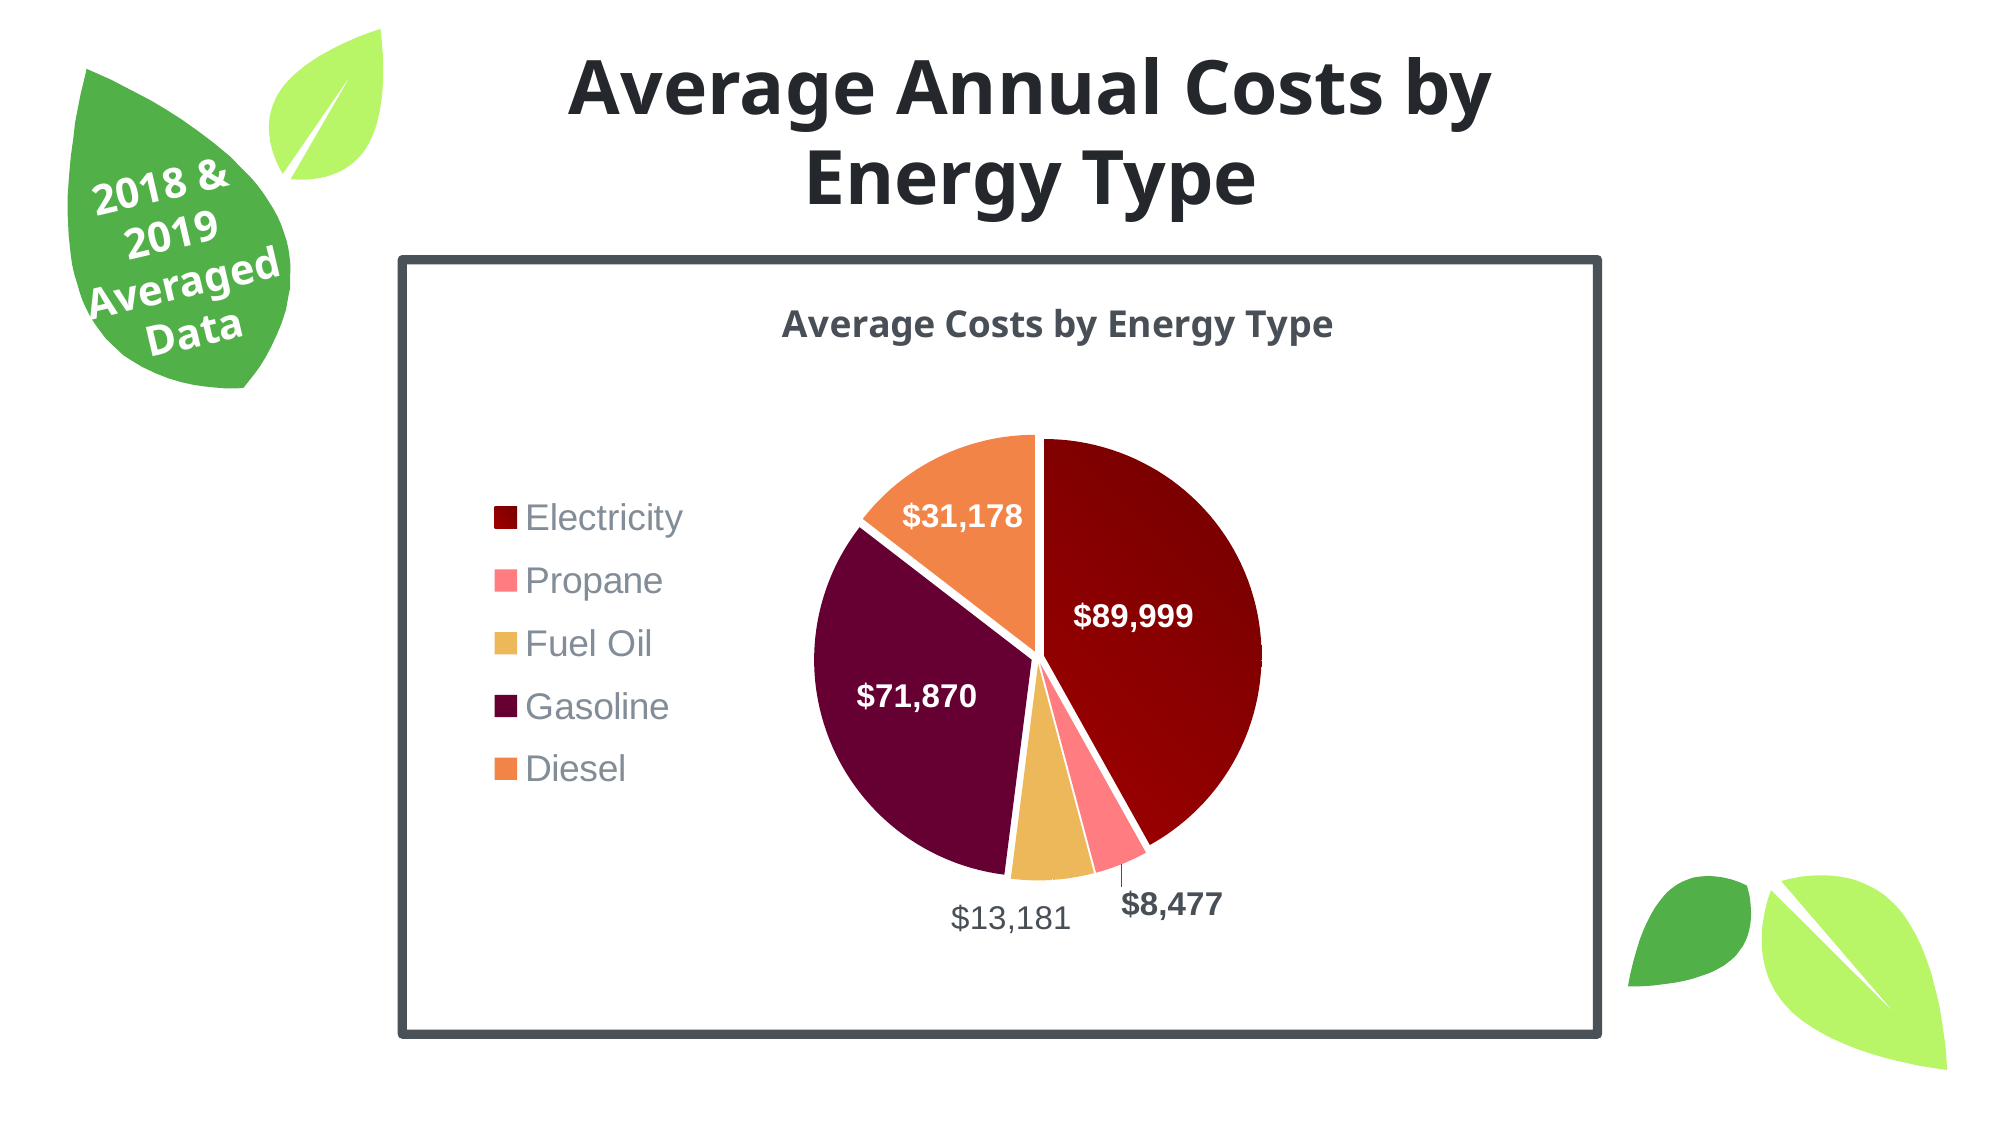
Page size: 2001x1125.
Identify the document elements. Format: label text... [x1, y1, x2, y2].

text_box 2018 & 2019 Averaged Data [36, 125, 318, 389]
text_box Average Annual Costs by Energy Type [459, 86, 1603, 240]
chart [397, 254, 1603, 1040]
